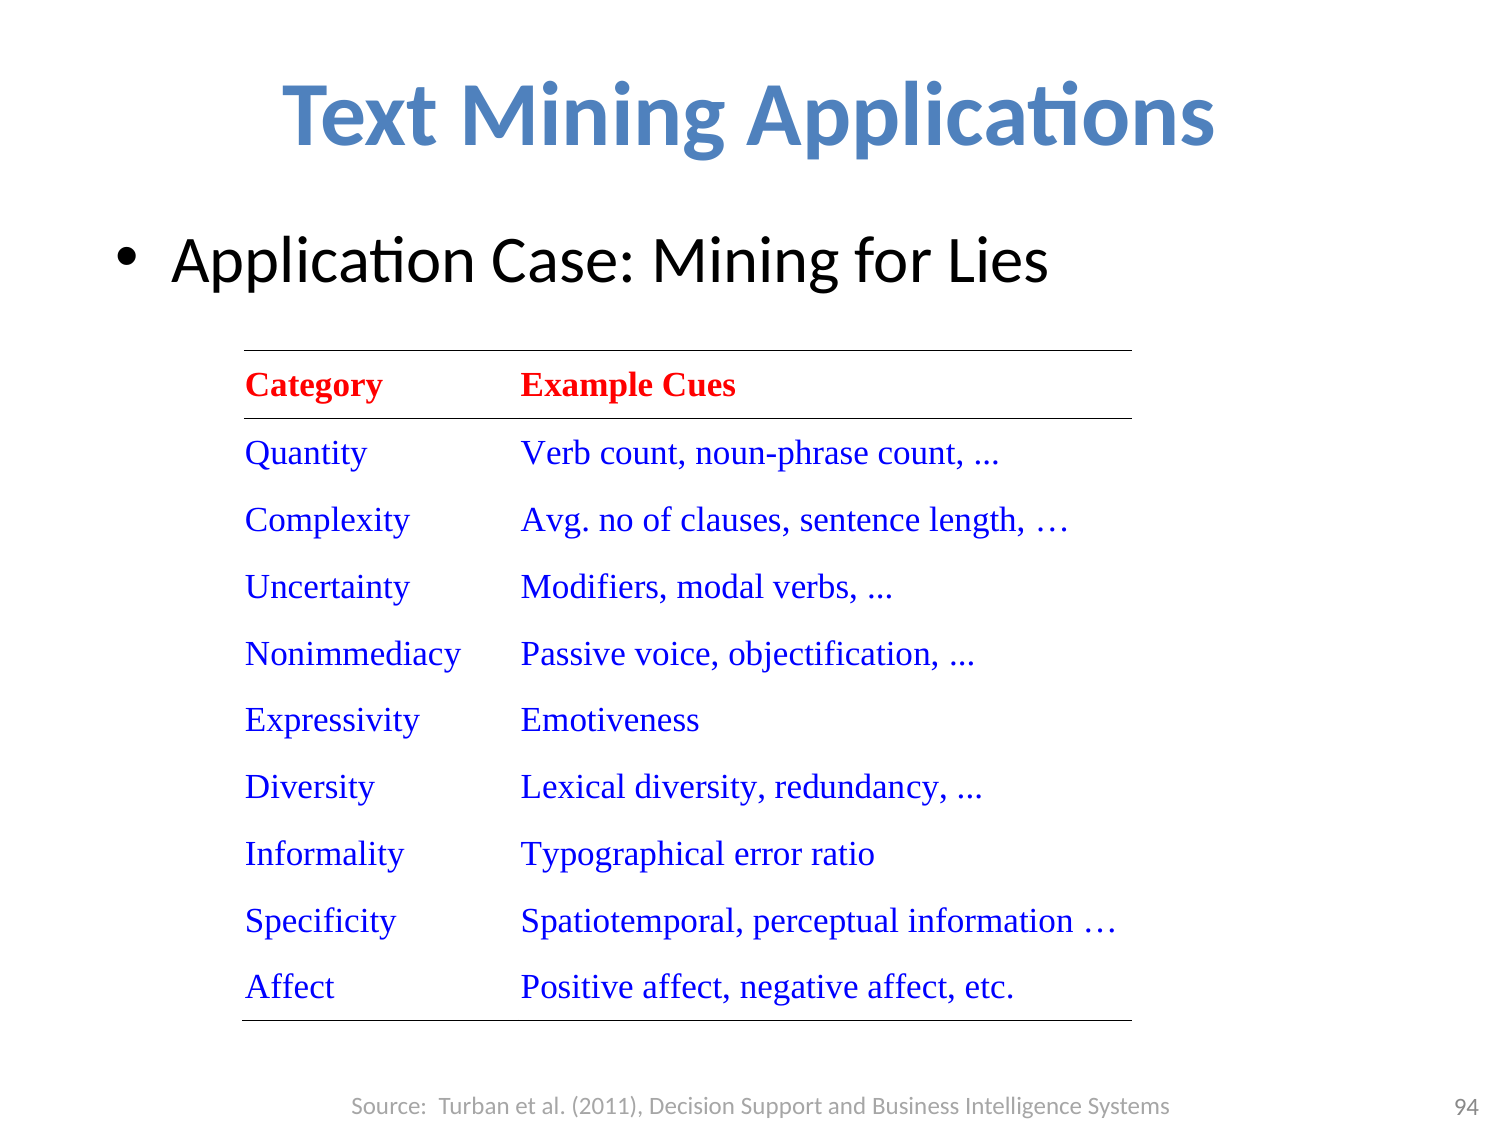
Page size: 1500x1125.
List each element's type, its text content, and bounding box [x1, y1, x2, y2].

title Text Mining Applications [75, 45, 1425, 173]
list Application Case: Mining for Lies [100, 208, 1376, 321]
slide_number 94 [1328, 1082, 1495, 1125]
text_box Source: Turban et al. (2011), Decision Support and Business Intelligence Systems [301, 1086, 1223, 1125]
picture [229, 349, 1264, 1079]
